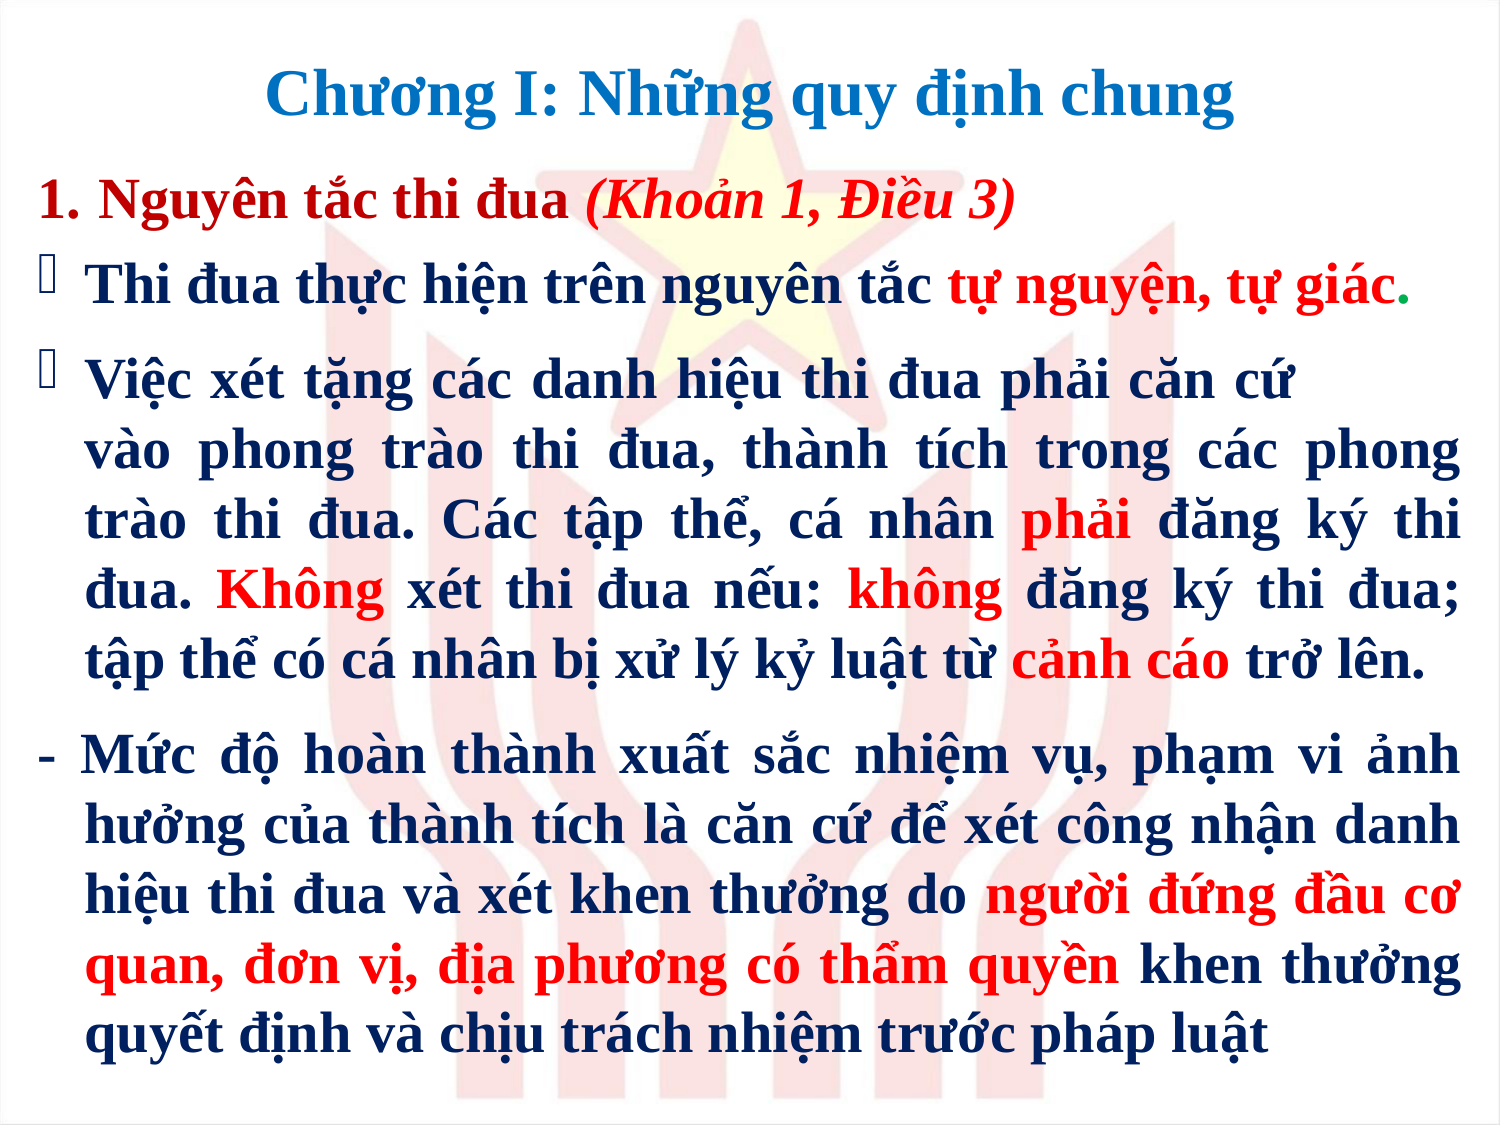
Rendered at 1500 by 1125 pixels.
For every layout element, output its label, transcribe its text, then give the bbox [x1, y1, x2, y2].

picture [0, 0, 1500, 1125]
list Chương I: Những quy định chung 1. Nguyên tắc thi đua (Khoản 1, Điều 3) Thi đua thực hiện trên nguyên tắc tự nguyện, tự giác. Việc xét tặng các danh hiệu thi đua phải căn cứ vào phong trào thi đua, thành tích trong các phong trào thi đua. Các tập thể, cá nhân phải đăng ký thi đua. Không xét thi đua nếu: không đăng ký thi đua; tập thể có cá nhân bị xử lý kỷ luật từ cảnh cáo trở lên. - Mức độ hoàn thành xuất sắc nhiệm vụ, phạm vi ảnh hưởng của thành tích là căn cứ để xét công nhận danh hiệu thi đua và xét khen thưởng do người đứng đầu cơ quan, đơn vị, địa phương có thẩm quyền khen thưởng quyết định và chịu trách nhiệm trước pháp luật [37, 37, 1463, 1125]
